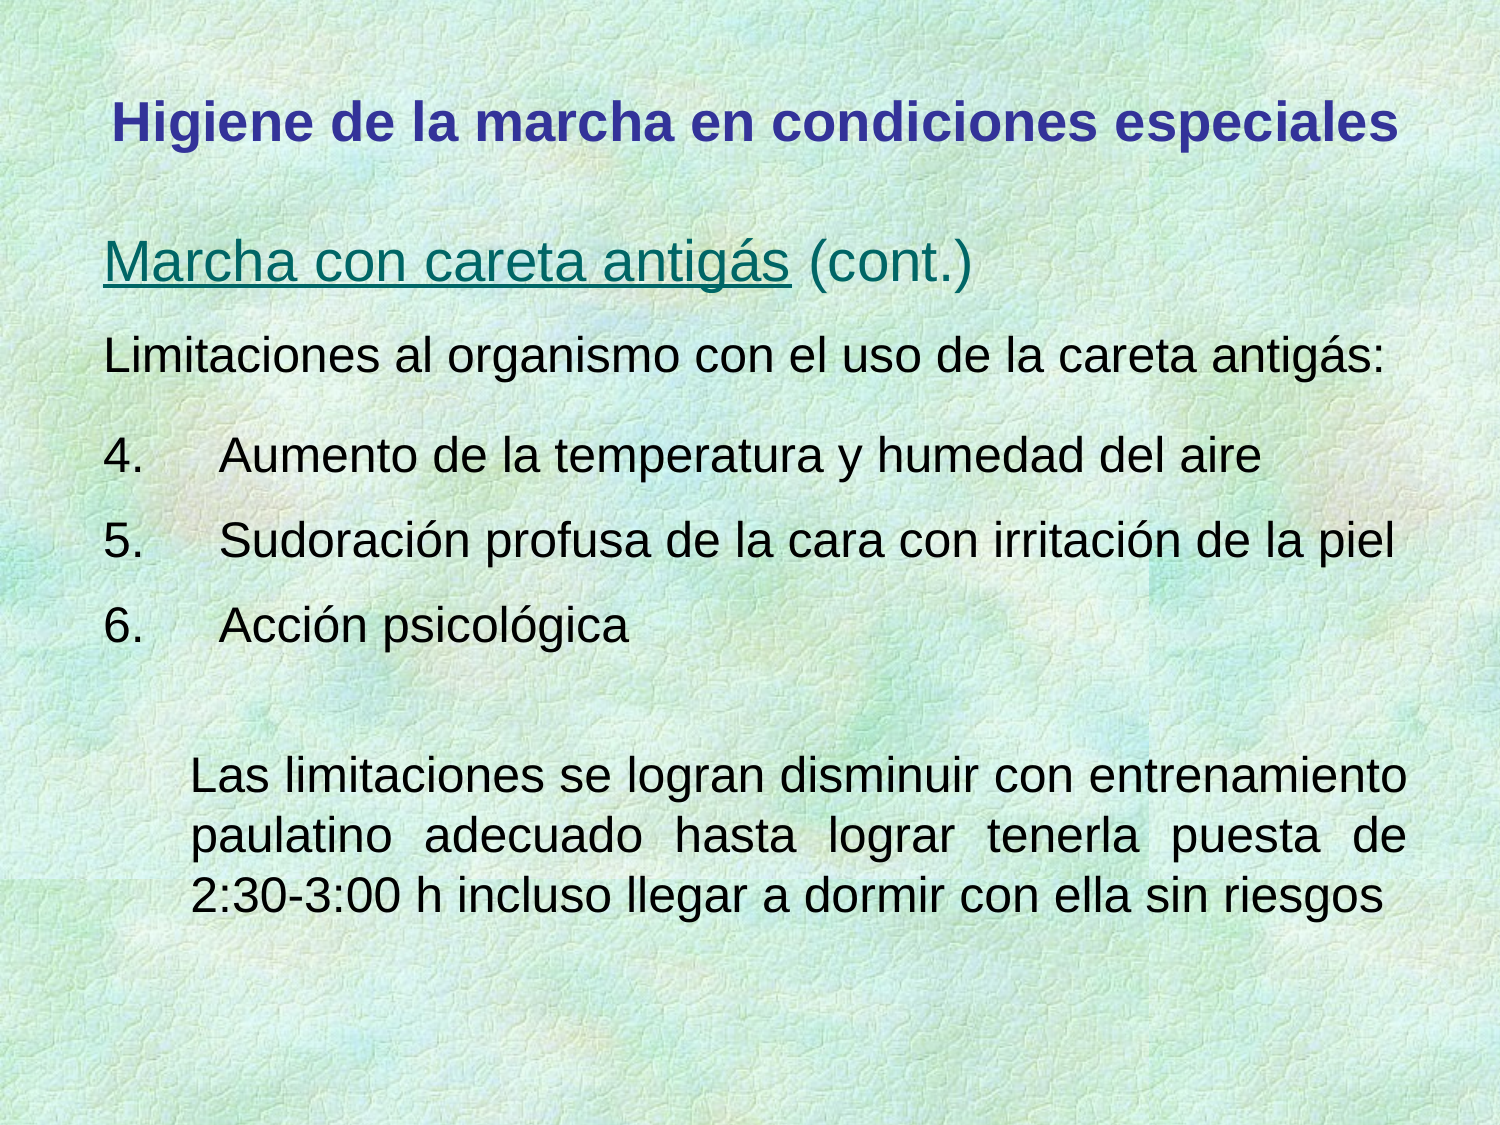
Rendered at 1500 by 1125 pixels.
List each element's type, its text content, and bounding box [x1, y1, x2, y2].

text_box Higiene de la marcha en condiciones especiales Marcha con careta antigás (cont.) Limitaciones al organismo con el uso de la careta antigás: Aumento de la temperatura y humedad del aire Sudoración profusa de la cara con irritación de la piel Acción psicológica Las limitaciones se logran disminuir con entrenamiento paulatino adecuado hasta lograr tenerla puesta de 2:30-3:00 h incluso llegar a dormir con ella sin riesgos [88, 78, 1424, 931]
picture [0, 0, 1500, 1125]
